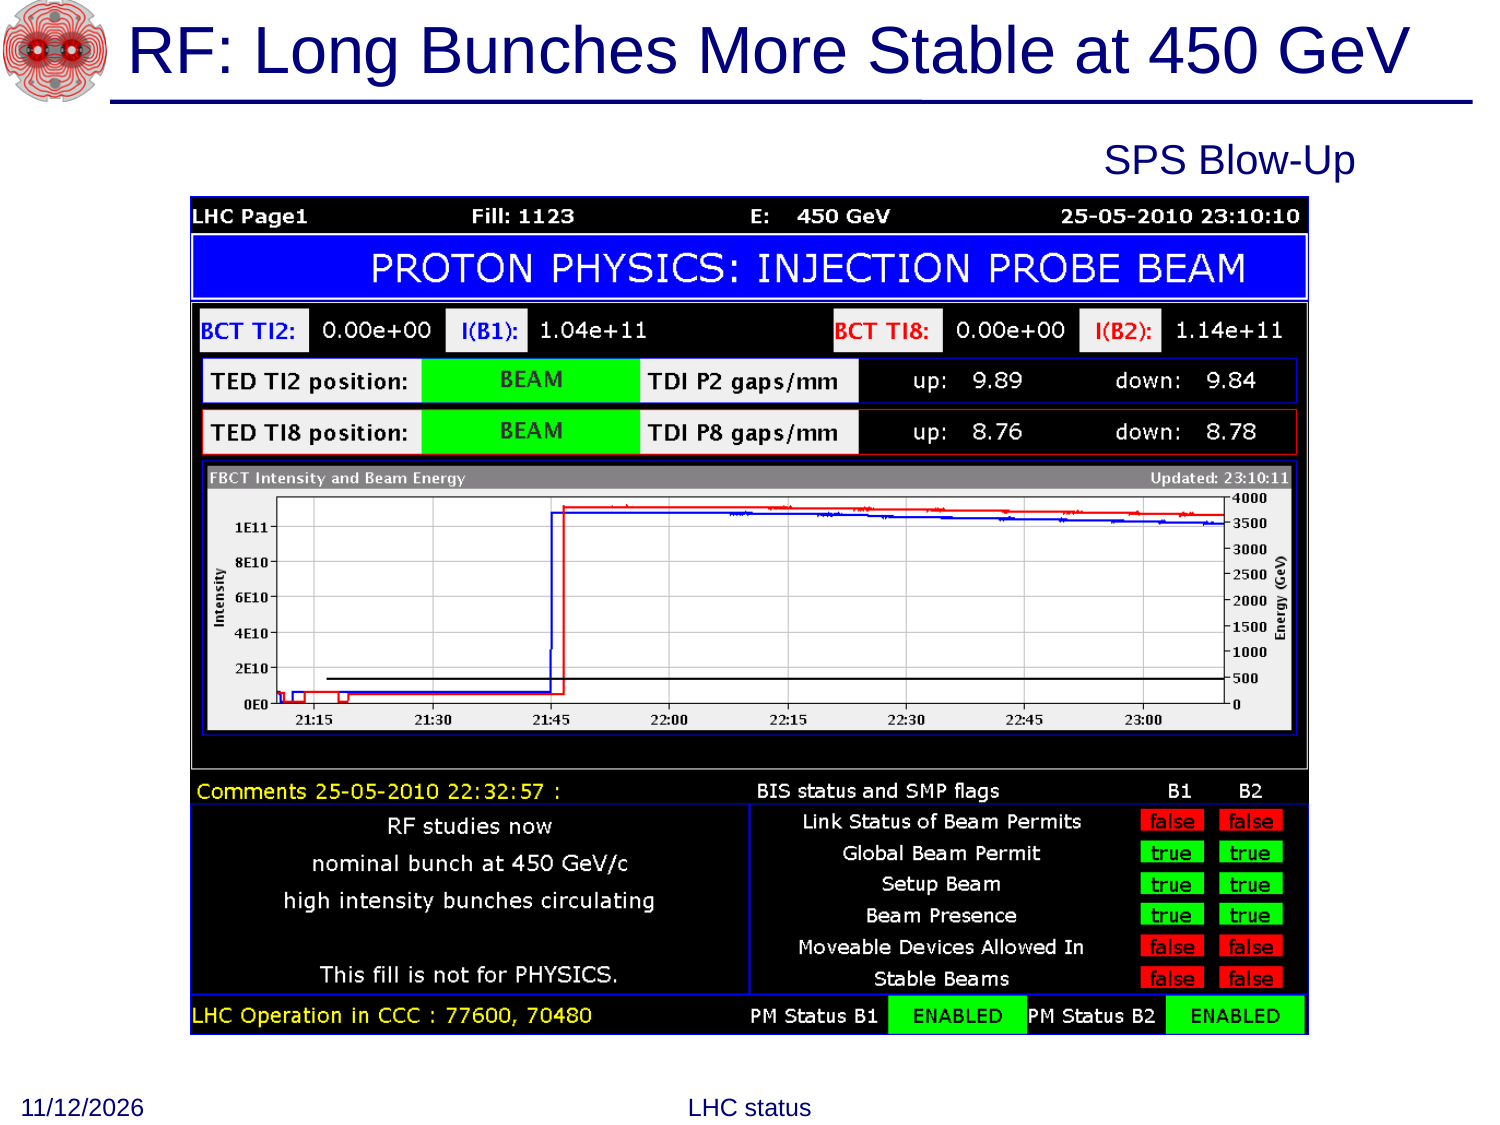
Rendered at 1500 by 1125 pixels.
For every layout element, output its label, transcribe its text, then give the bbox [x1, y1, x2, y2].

picture [0, 0, 108, 103]
title RF: Long Bunches More Stable at 450 GeV [111, 3, 1463, 91]
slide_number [5, 1085, 356, 1125]
text_box SPS Blow-Up [1088, 125, 1372, 190]
footer LHC status [512, 1087, 988, 1125]
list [74, 196, 1426, 1036]
